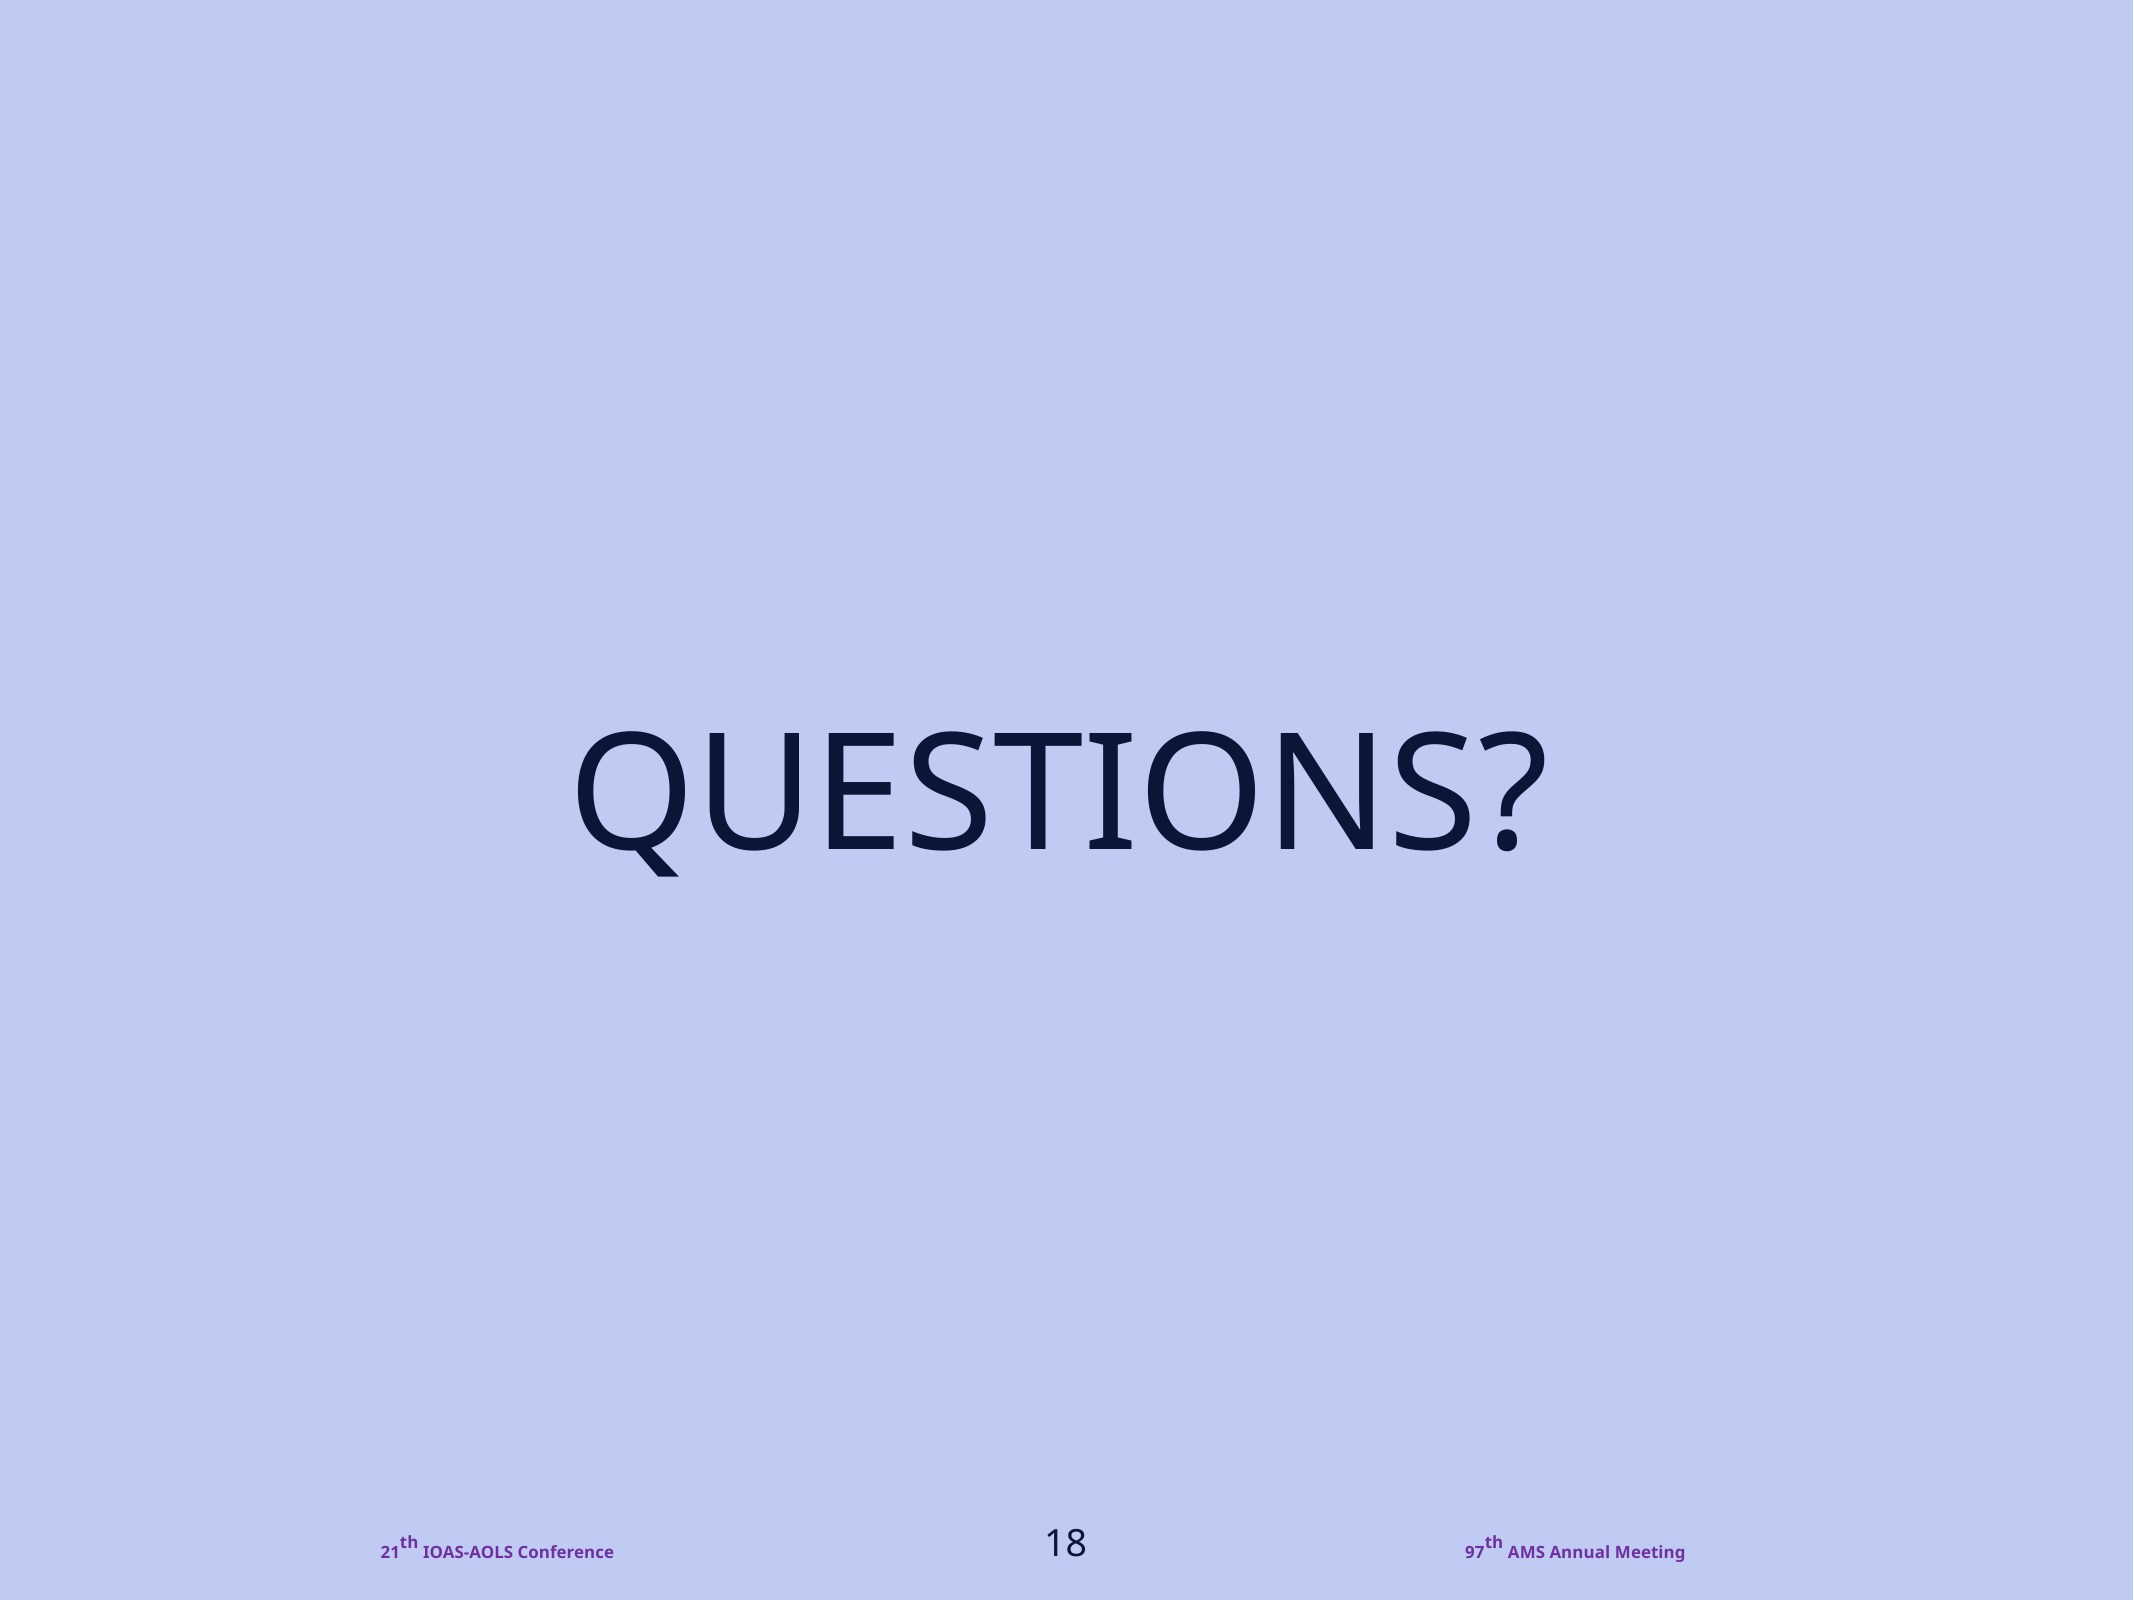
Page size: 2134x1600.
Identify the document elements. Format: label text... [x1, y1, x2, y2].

slide_number 18 [1032, 1518, 1099, 1573]
title QUESTIONS? [158, 658, 1960, 892]
